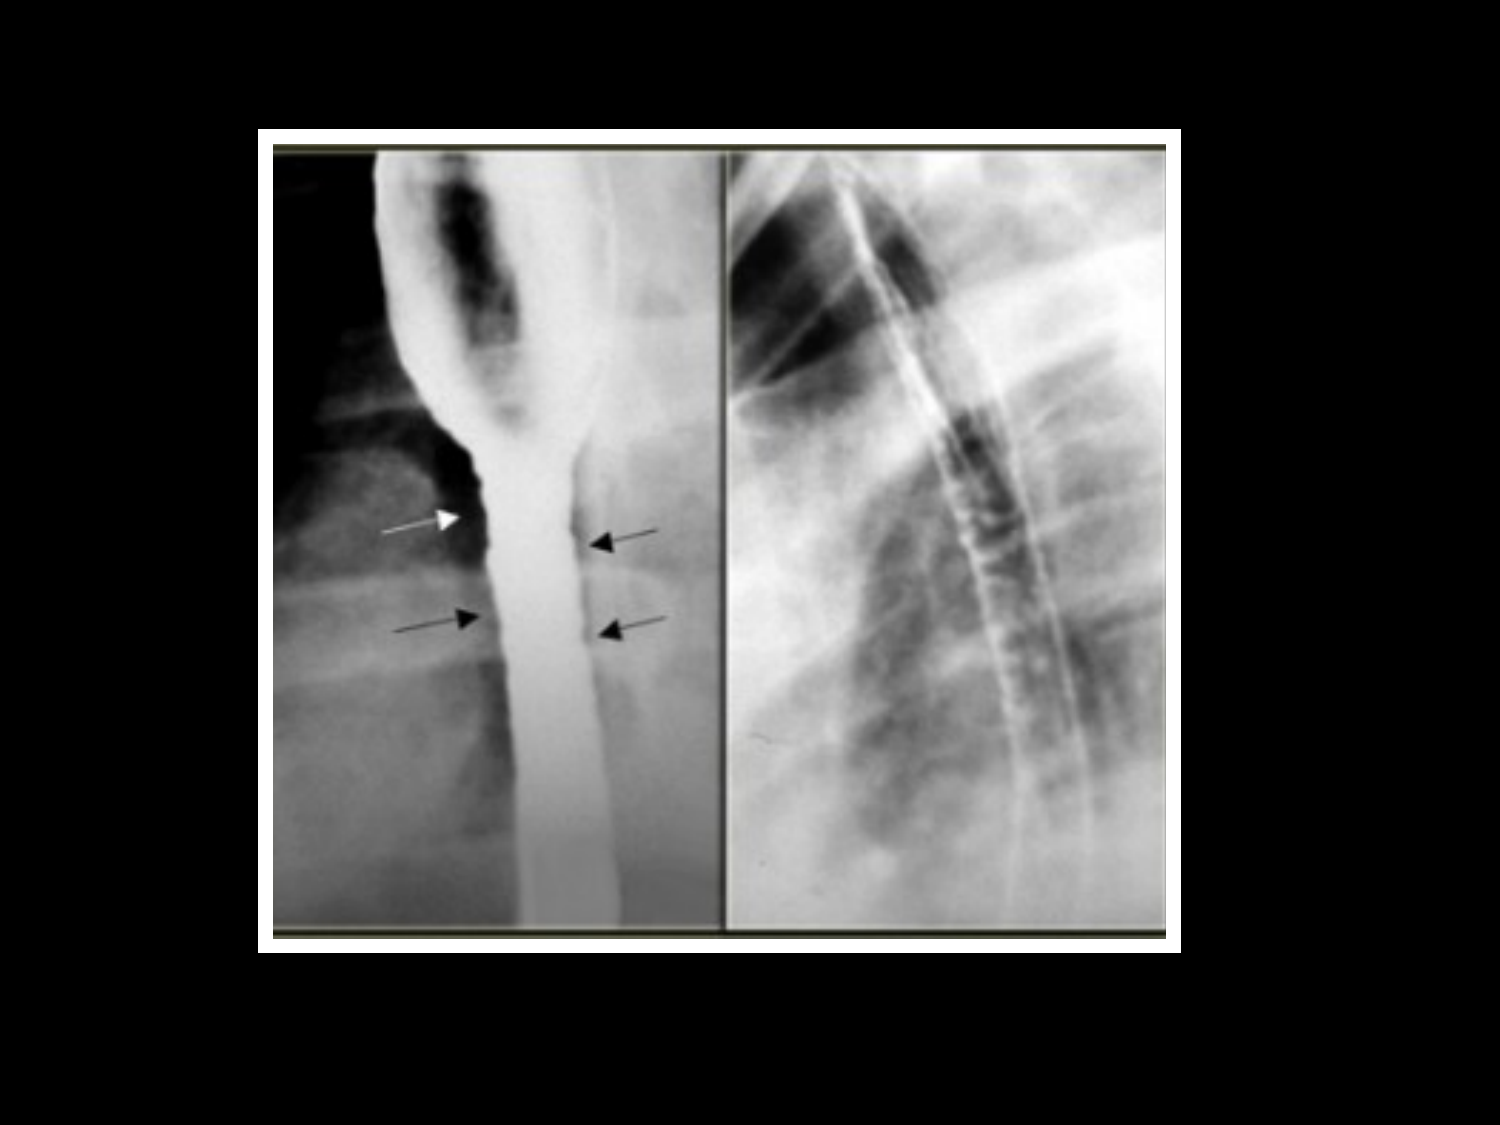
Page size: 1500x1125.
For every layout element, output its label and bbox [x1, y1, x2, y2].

picture [272, 143, 1167, 939]
